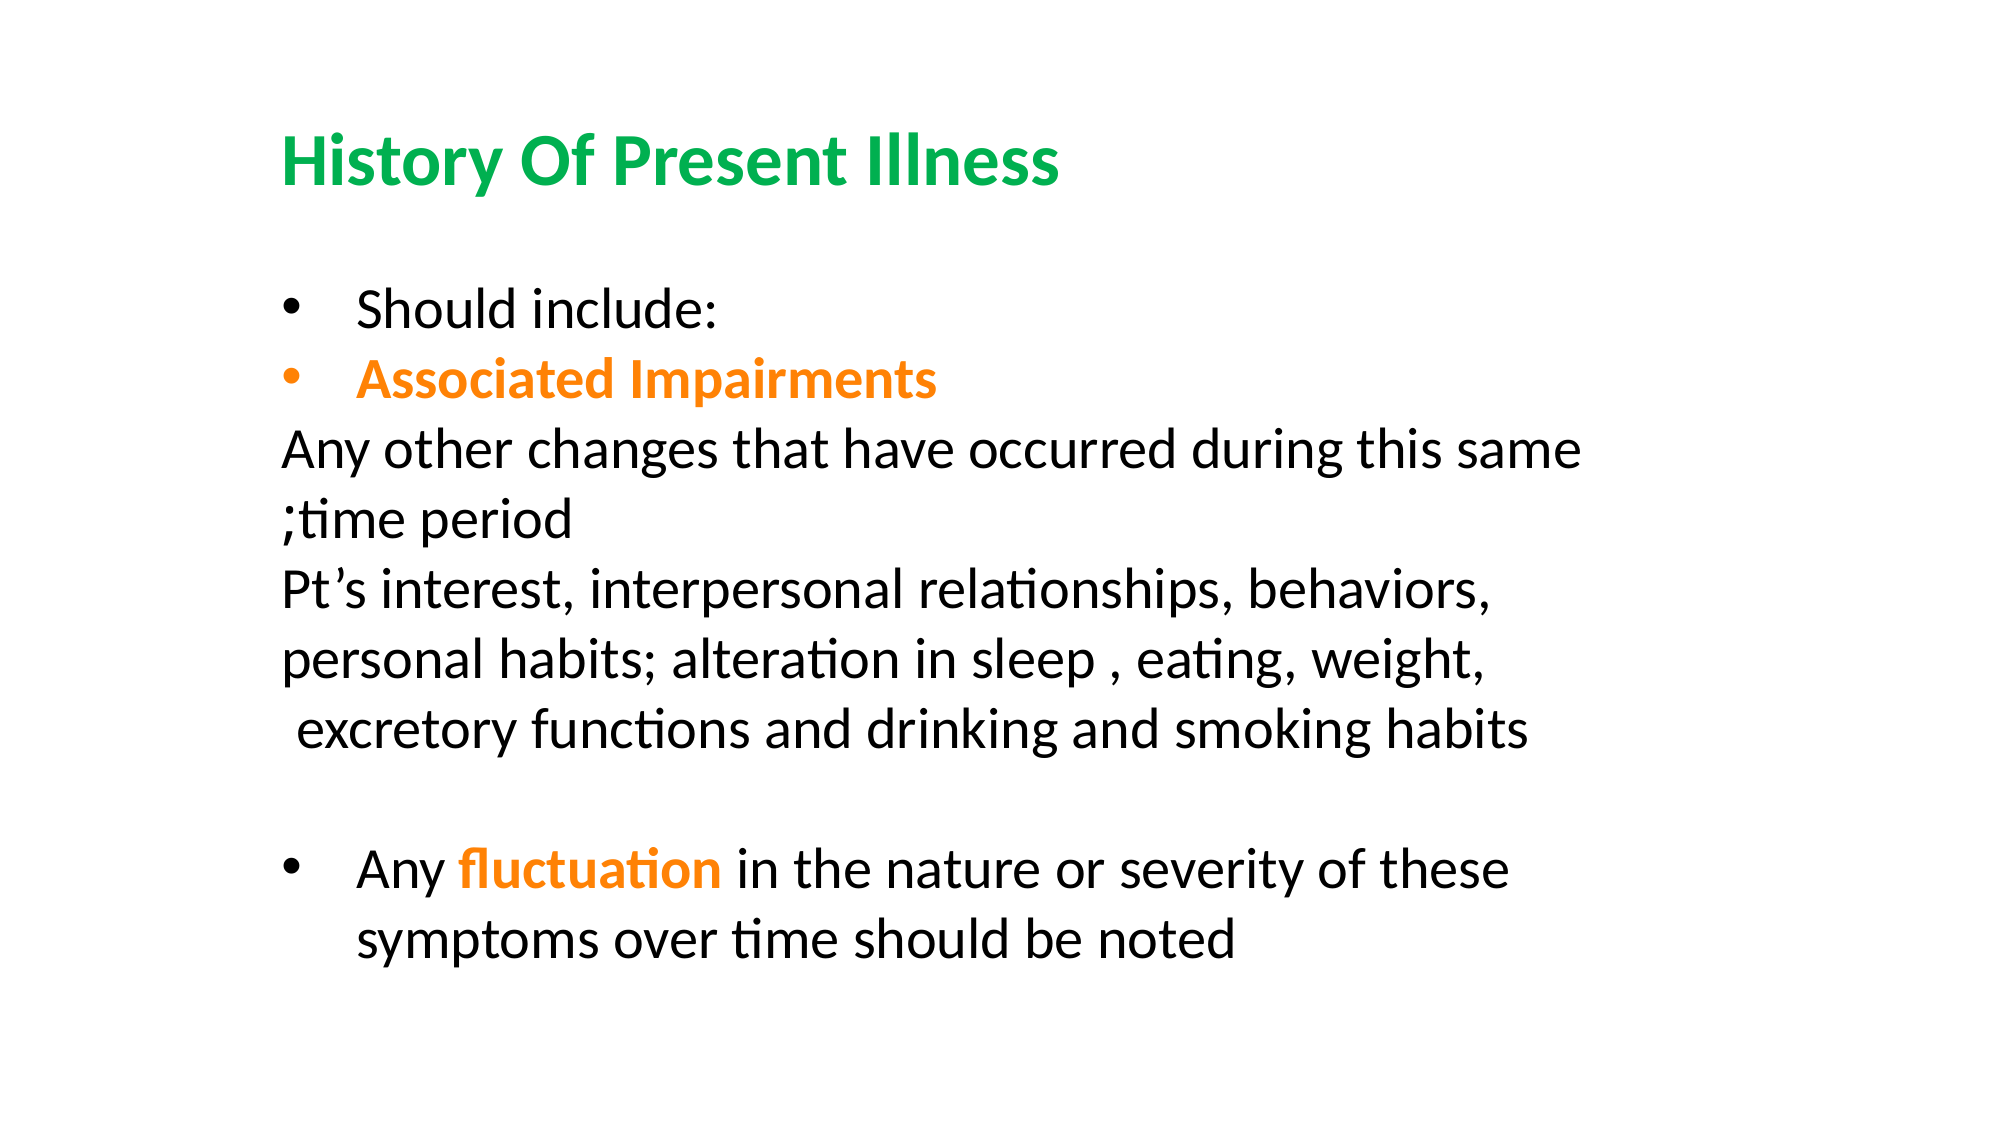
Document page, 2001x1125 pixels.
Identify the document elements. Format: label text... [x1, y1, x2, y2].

text_box History Of Present Illness Should include: Associated Impairments Any other changes that have occurred during this same time period; Pt’s interest, interpersonal relationships, behaviors, personal habits; alteration in sleep , eating, weight, excretory functions and drinking and smoking habits Any fluctuation in the nature or severity of these symptoms over time should be noted [266, 102, 1701, 1048]
